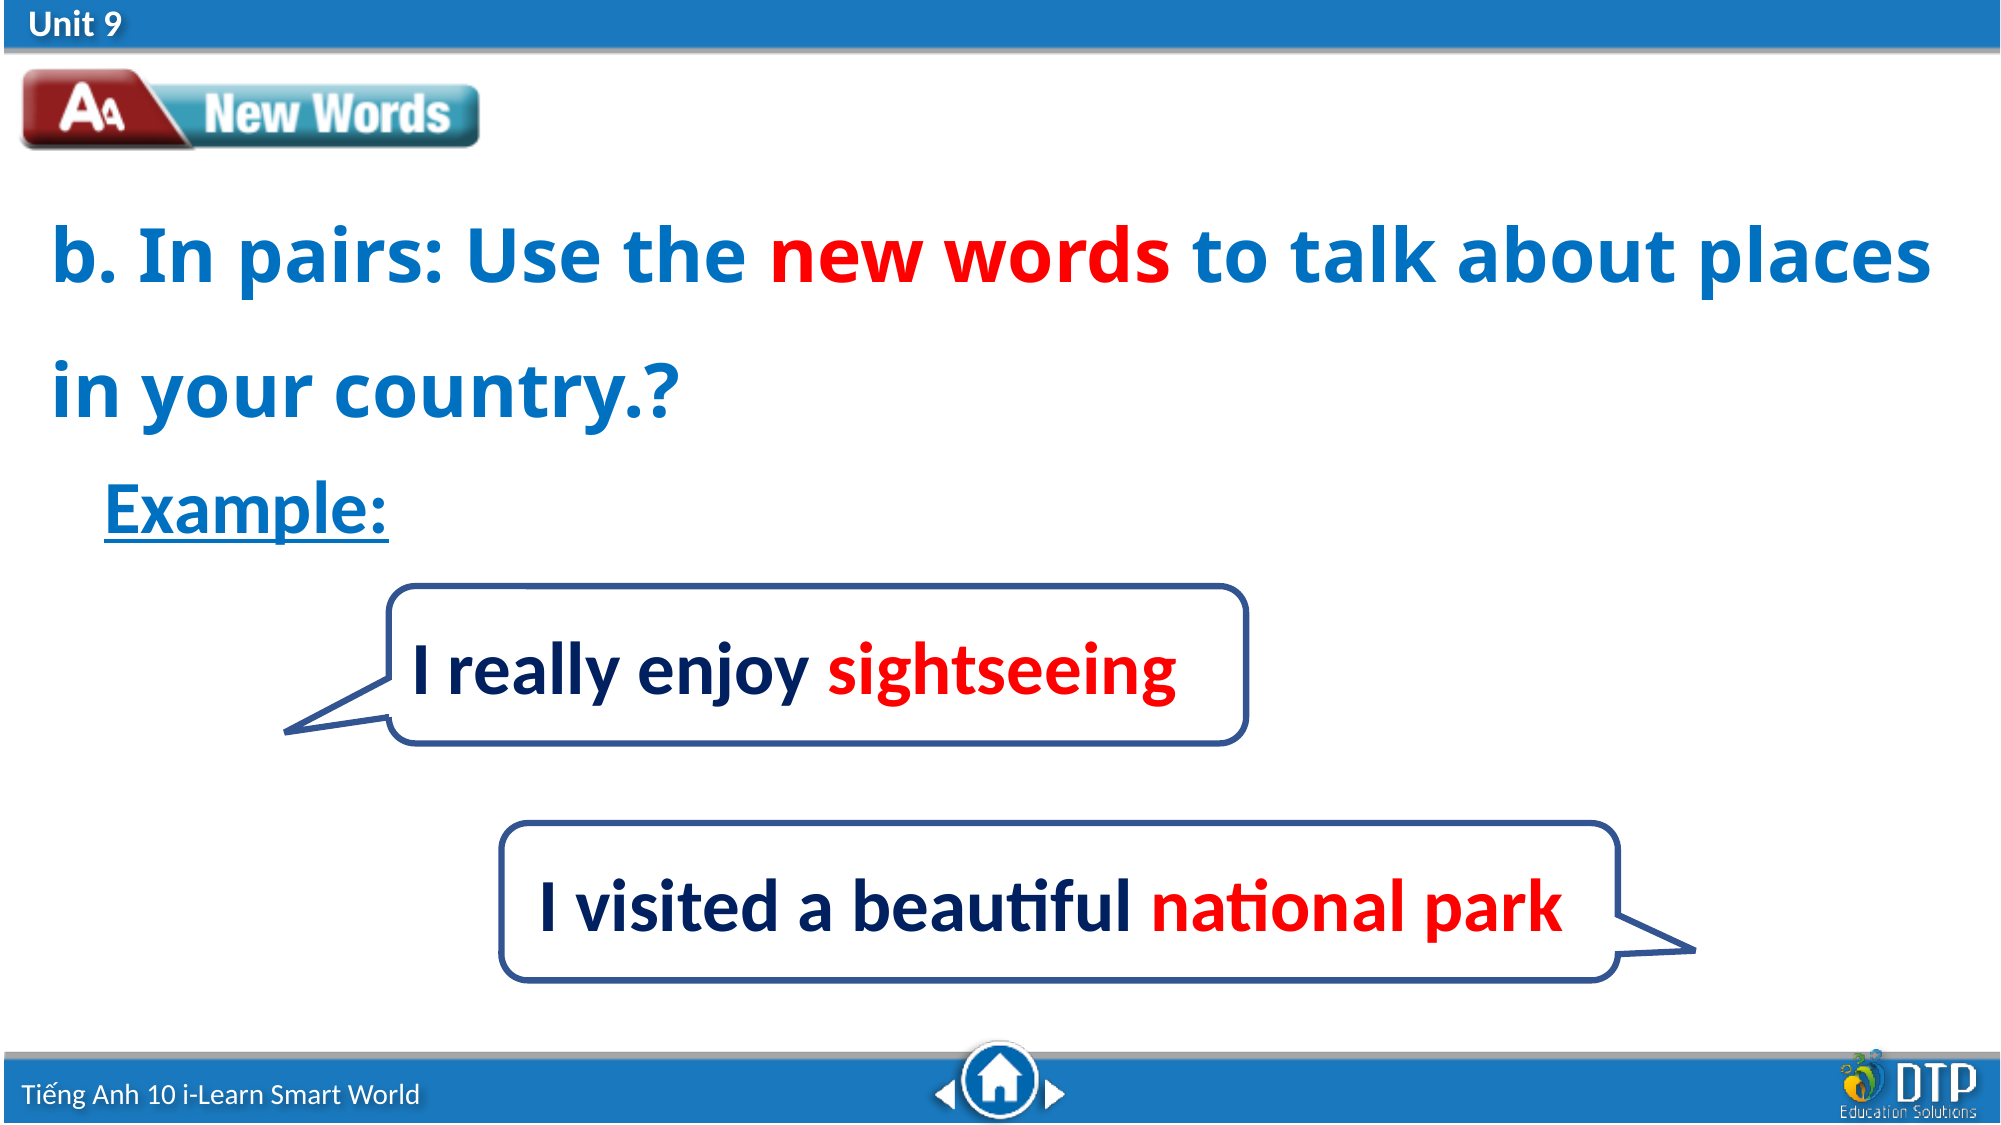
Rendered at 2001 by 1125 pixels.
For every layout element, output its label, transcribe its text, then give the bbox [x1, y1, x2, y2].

text_box Example: [89, 451, 502, 557]
picture [0, 0, 2001, 1123]
text_box b. In pairs: Use the new words to talk about places in your country.? [35, 154, 2000, 440]
text_box I really enjoy sightseeing [283, 585, 1248, 745]
text_box I visited a beautiful national park [500, 822, 1696, 982]
